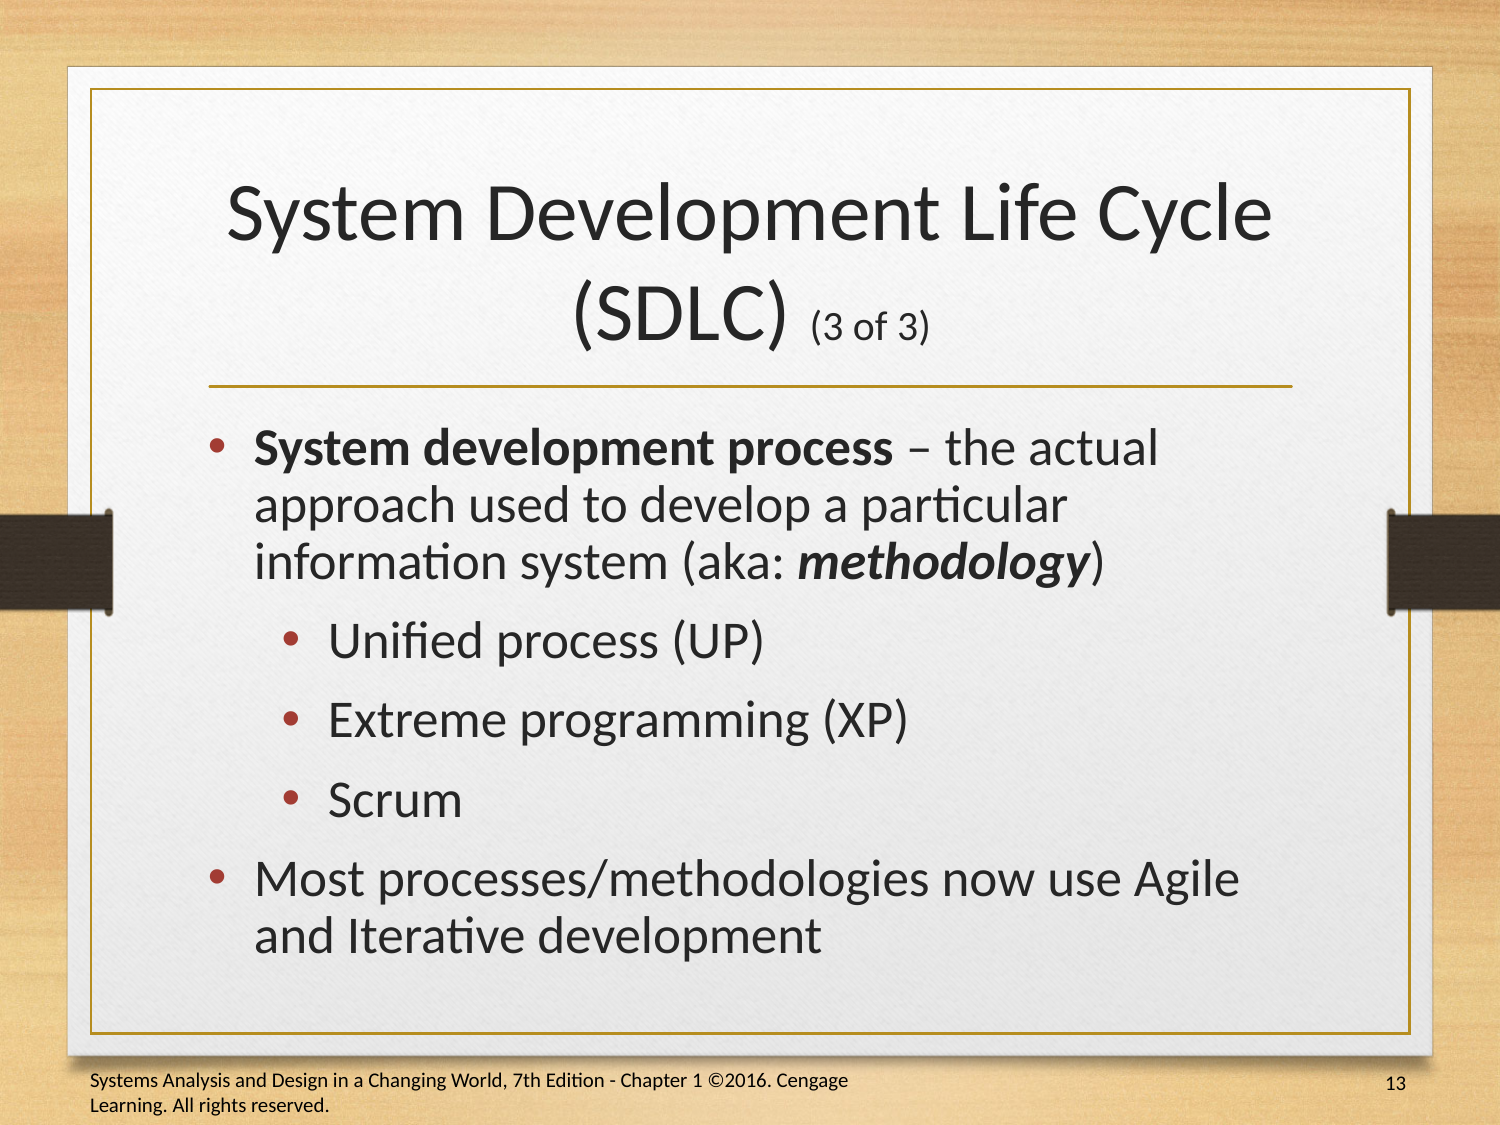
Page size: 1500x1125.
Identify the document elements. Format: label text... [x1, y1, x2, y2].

slide_number 13 [1356, 1059, 1422, 1105]
picture [0, 0, 1500, 1125]
list System development process – the actual approach used to develop a particular information system (aka: methodology) Unified process (U P) Extreme programming (X P) Scrum Most processes/methodologies now use Agile and Iterative development [192, 412, 1309, 978]
footer Systems Analysis and Design in a Changing World, 7th Edition - Chapter 1 ©2016. Cengage Learning. All rights reserved. [75, 1068, 913, 1115]
title System Development Life Cycle (S D L C) (3 of 3) [192, 150, 1309, 364]
